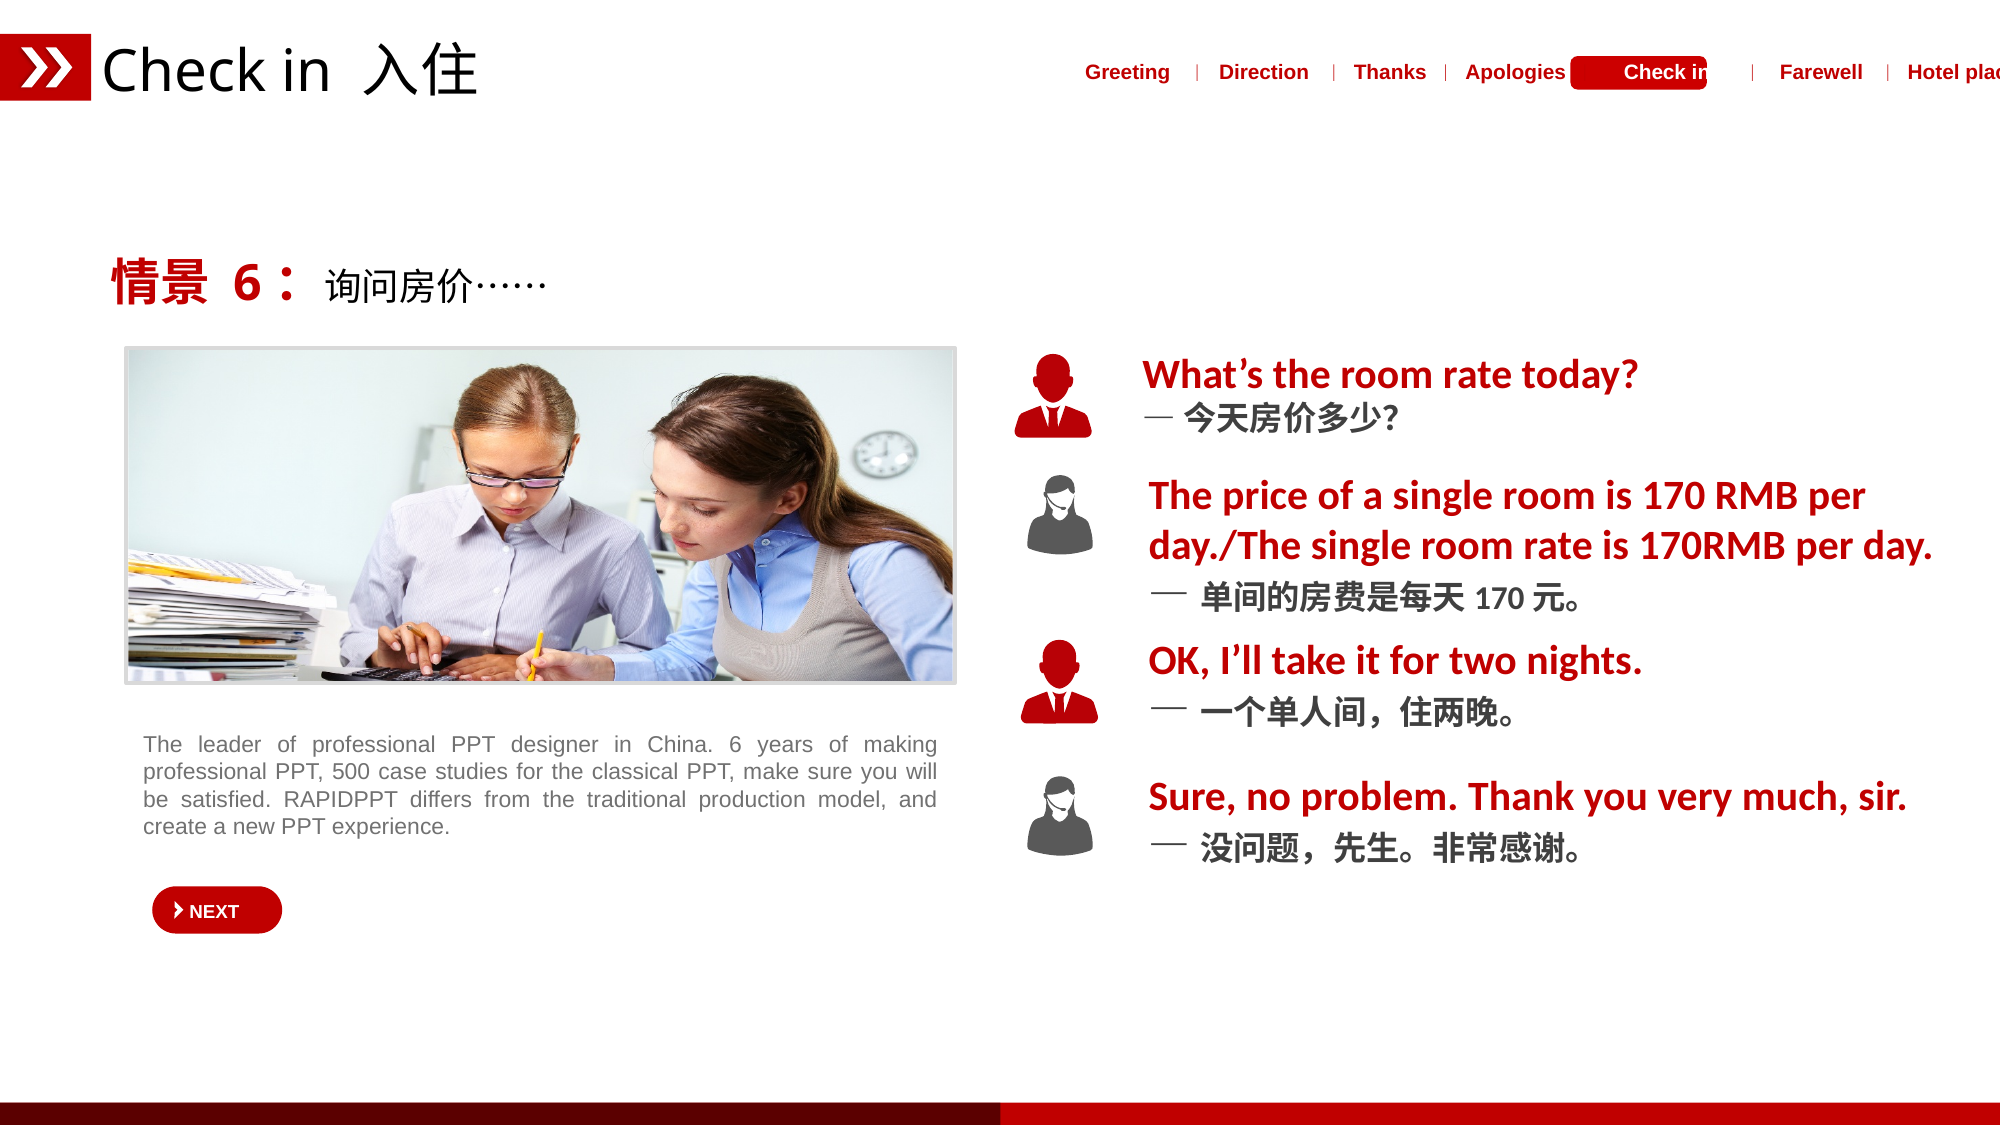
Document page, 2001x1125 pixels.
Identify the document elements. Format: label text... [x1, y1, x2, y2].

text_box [0, 33, 92, 101]
text_box Sure, no problem. Thank you very much, sir. —没问题，先生。非常感谢。 [1133, 761, 2000, 876]
text_box The leader of professional PPT designer in China. 6 years of making professional PPT, 500 case studies for the classical PPT, make sure you will be satisfied. RAPIDPPT differs from the traditional production model, and create a new PPT experience. [128, 722, 953, 847]
text_box [1020, 691, 1099, 724]
text_box 情景 6：询问房价…… [95, 242, 564, 318]
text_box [152, 886, 291, 934]
picture [128, 350, 953, 681]
text_box [1032, 353, 1074, 403]
text_box [1014, 405, 1092, 438]
text_box What’s the room rate today? —今天房价多少？ [1127, 339, 1976, 445]
text_box The price of a single room is 170 RMB per day./The single room rate is 170RMB per day. —单间的房费是每天170元。 [1133, 460, 2000, 625]
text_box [1064, 49, 2000, 93]
text_box [1027, 776, 1093, 856]
text_box [1027, 475, 1093, 555]
text_box OK, I’ll take it for two nights. —一个单人间，住两晚。 [1133, 625, 1982, 741]
text_box [1039, 639, 1080, 689]
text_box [0, 1102, 2000, 1125]
text_box Check in 入住 [87, 25, 494, 111]
